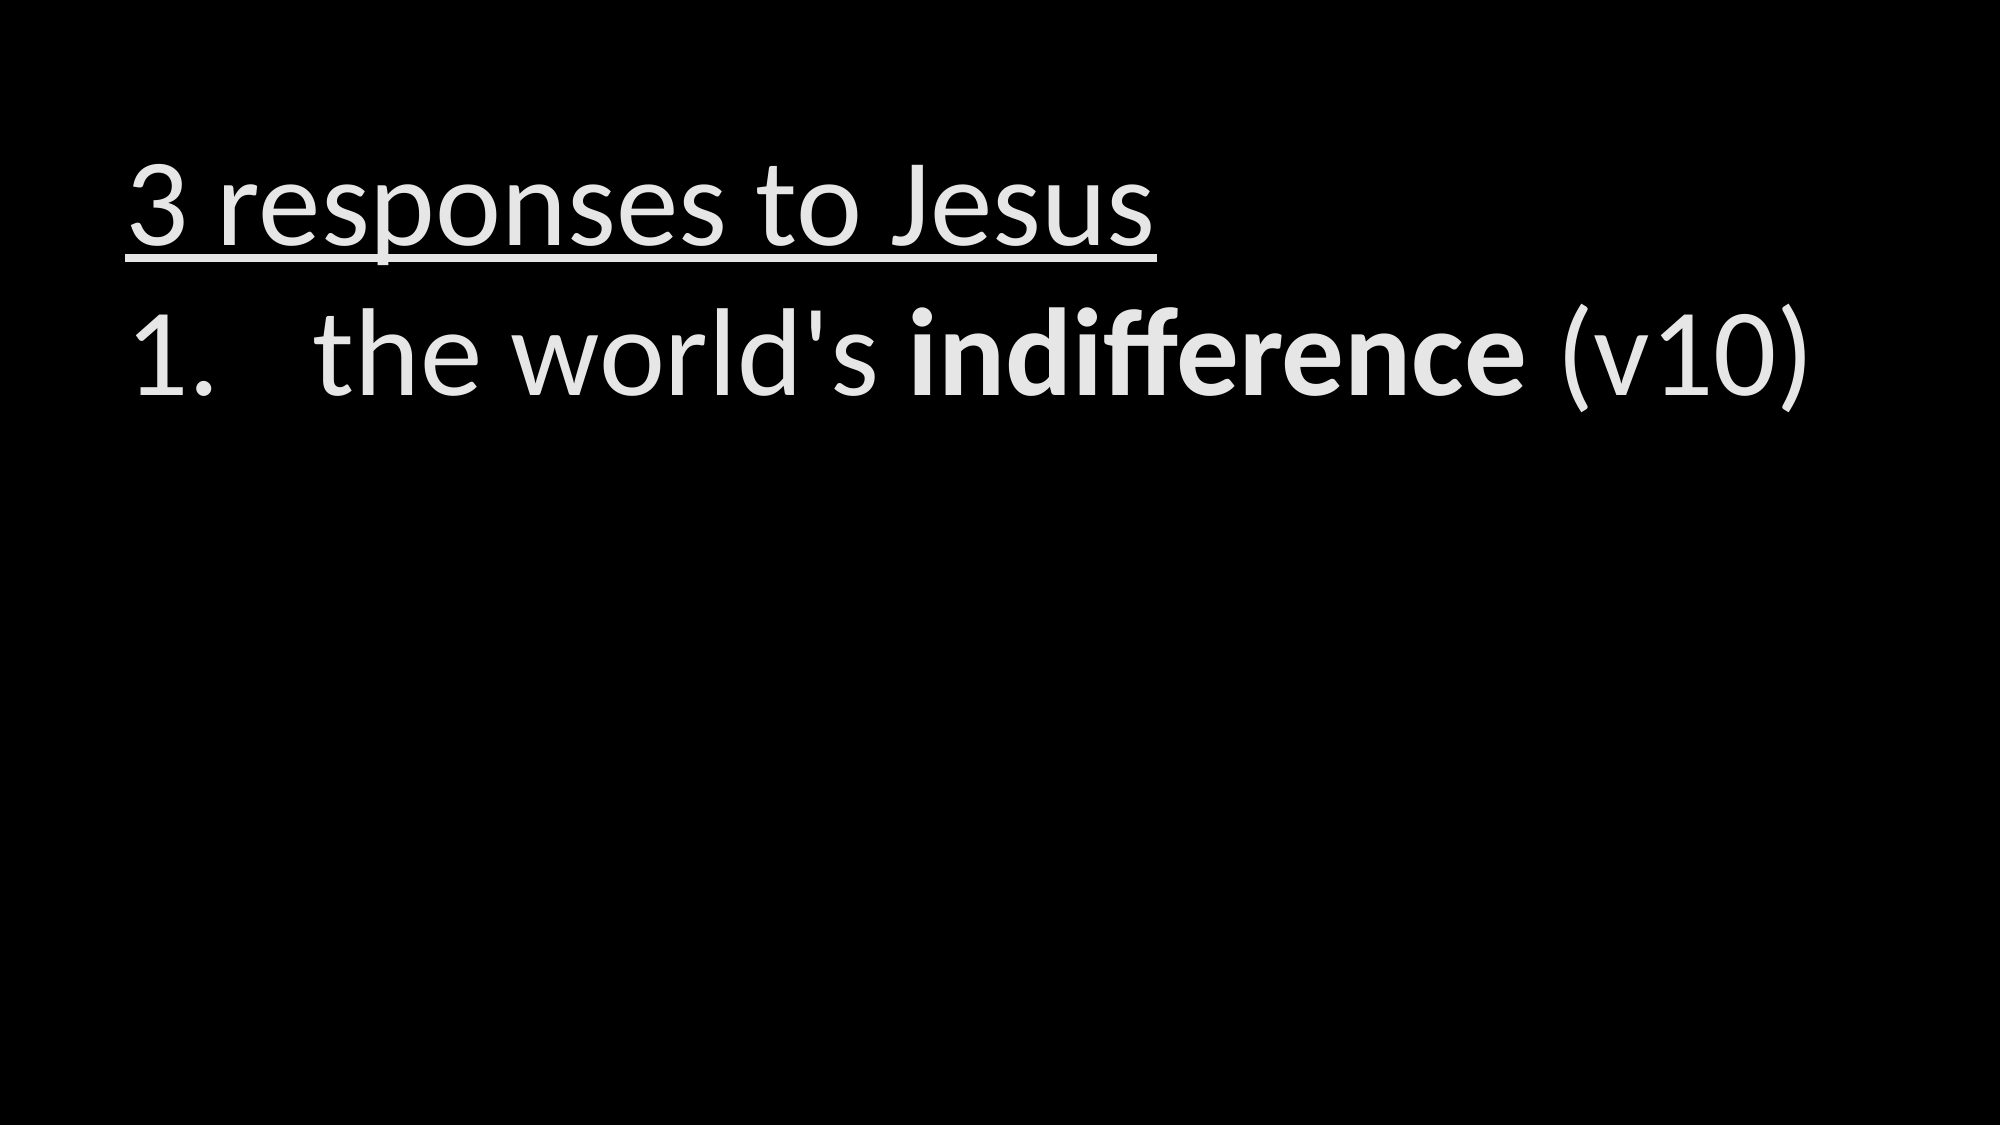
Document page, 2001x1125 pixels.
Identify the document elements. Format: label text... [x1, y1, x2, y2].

text_box 3 responses to Jesus the world's indifference (v10) [110, 113, 2000, 729]
